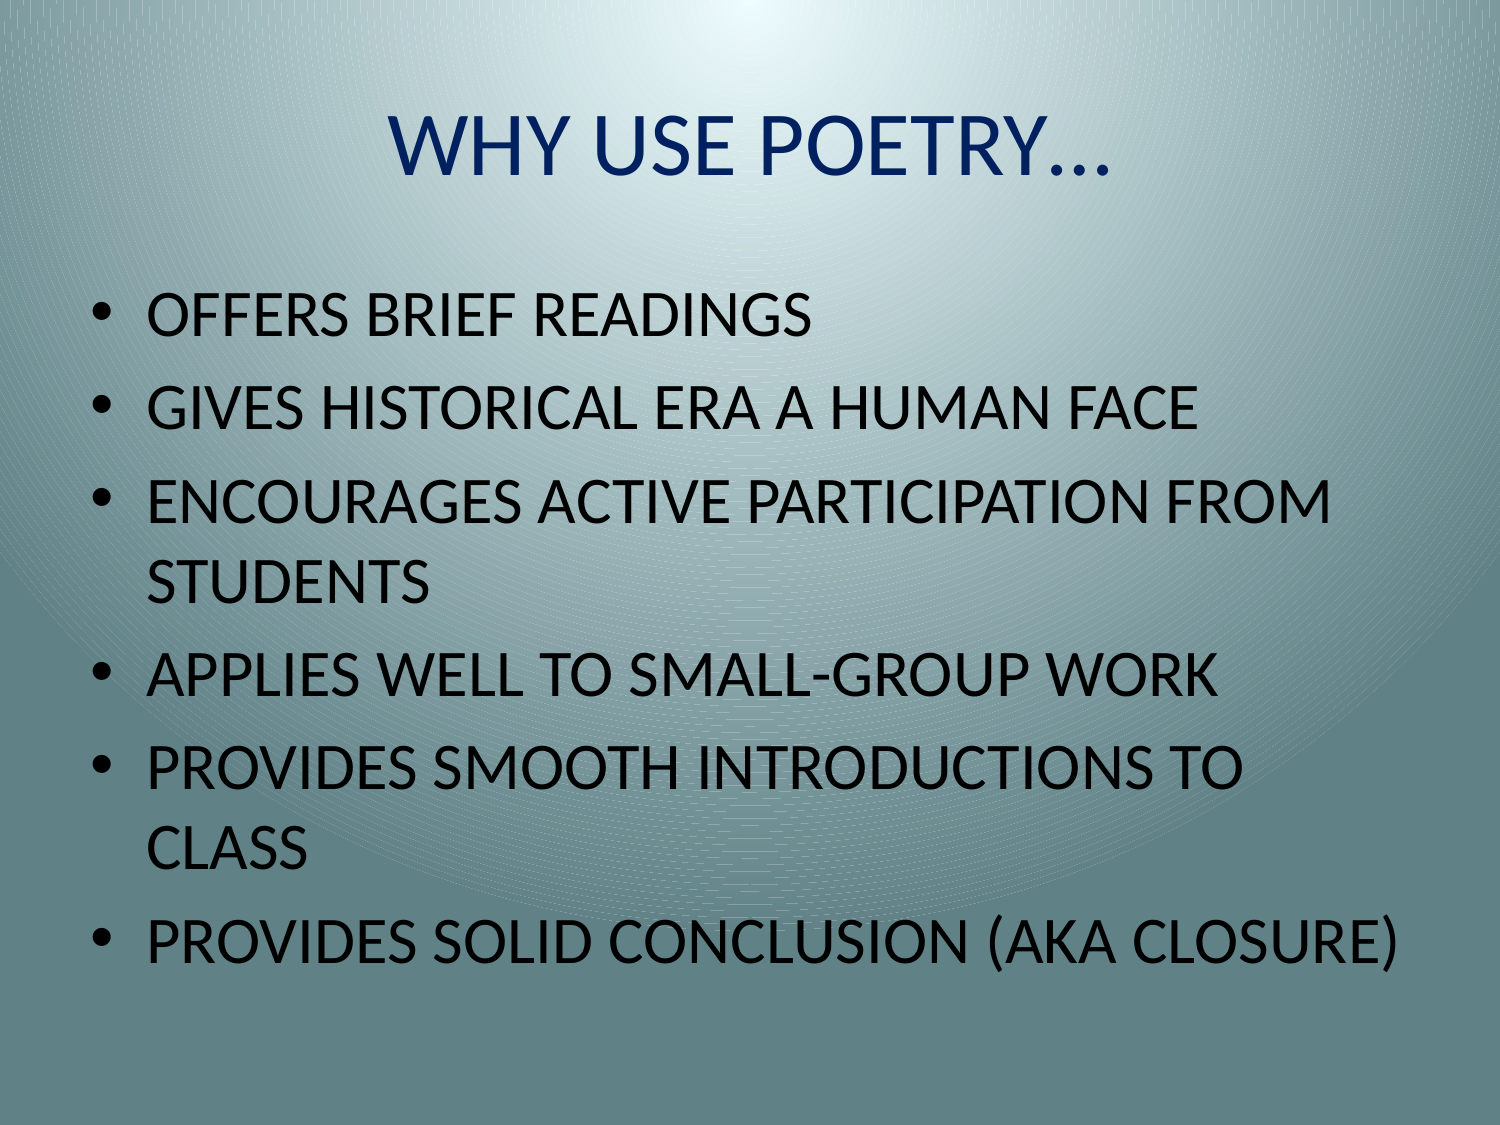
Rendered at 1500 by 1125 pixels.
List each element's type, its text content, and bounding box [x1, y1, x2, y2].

list OFFERS BRIEF READINGS GIVES HISTORICAL ERA A HUMAN FACE ENCOURAGES ACTIVE PARTICIPATION FROM STUDENTS APPLIES WELL TO SMALL-GROUP WORK PROVIDES SMOOTH INTRODUCTIONS TO CLASS PROVIDES SOLID CONCLUSION (AKA CLOSURE) [75, 262, 1425, 1005]
title WHY USE POETRY… [75, 45, 1425, 233]
